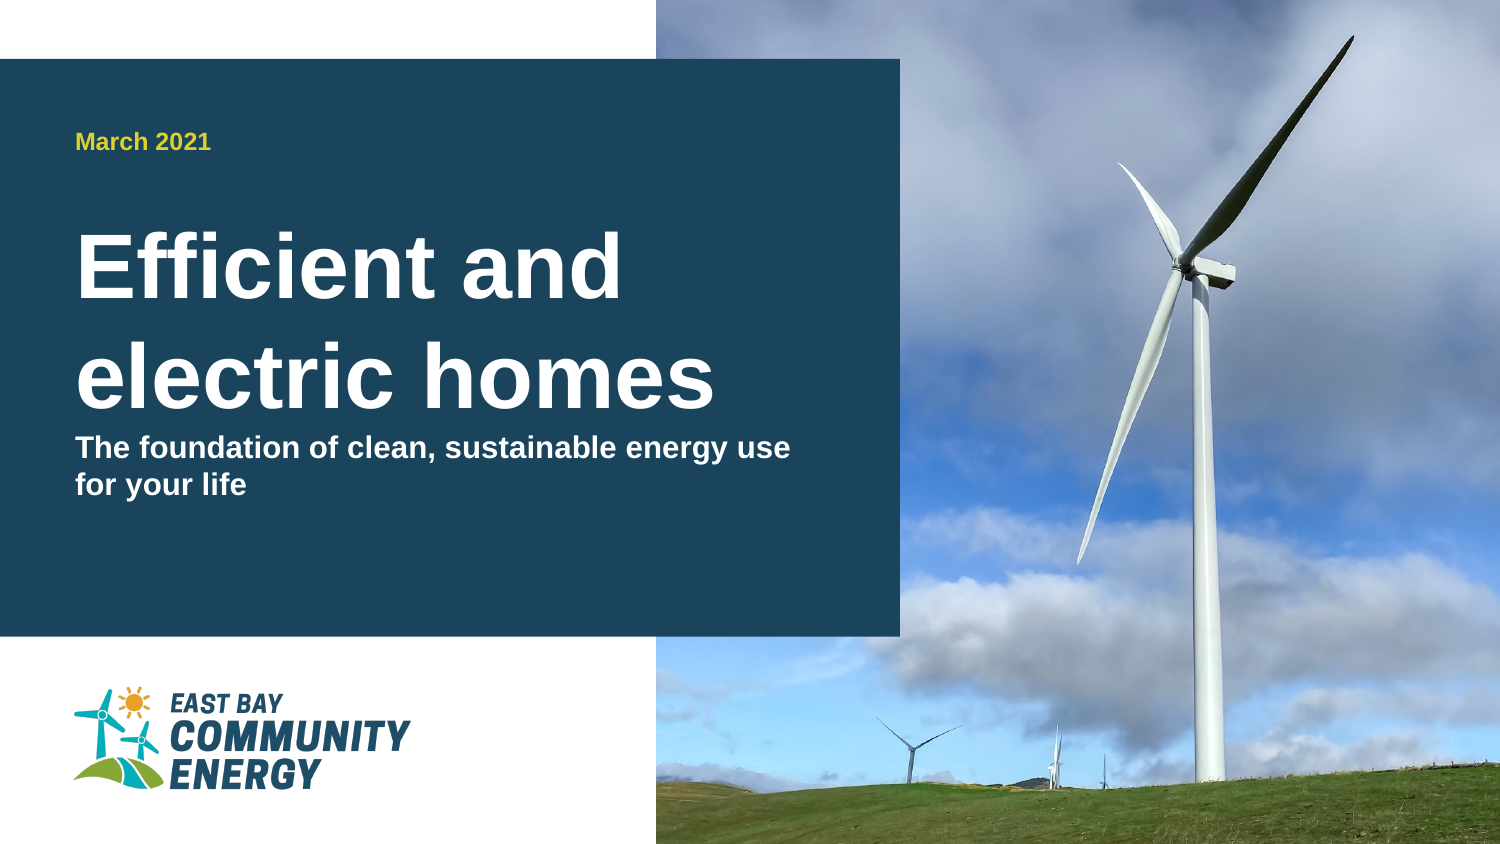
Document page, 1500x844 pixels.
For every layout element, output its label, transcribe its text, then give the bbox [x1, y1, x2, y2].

title Efficient and electric homes The foundation of clean, sustainable energy use for your life [75, 206, 825, 568]
picture [656, 0, 1500, 844]
picture [73, 684, 411, 792]
list March 2021 [75, 125, 455, 174]
